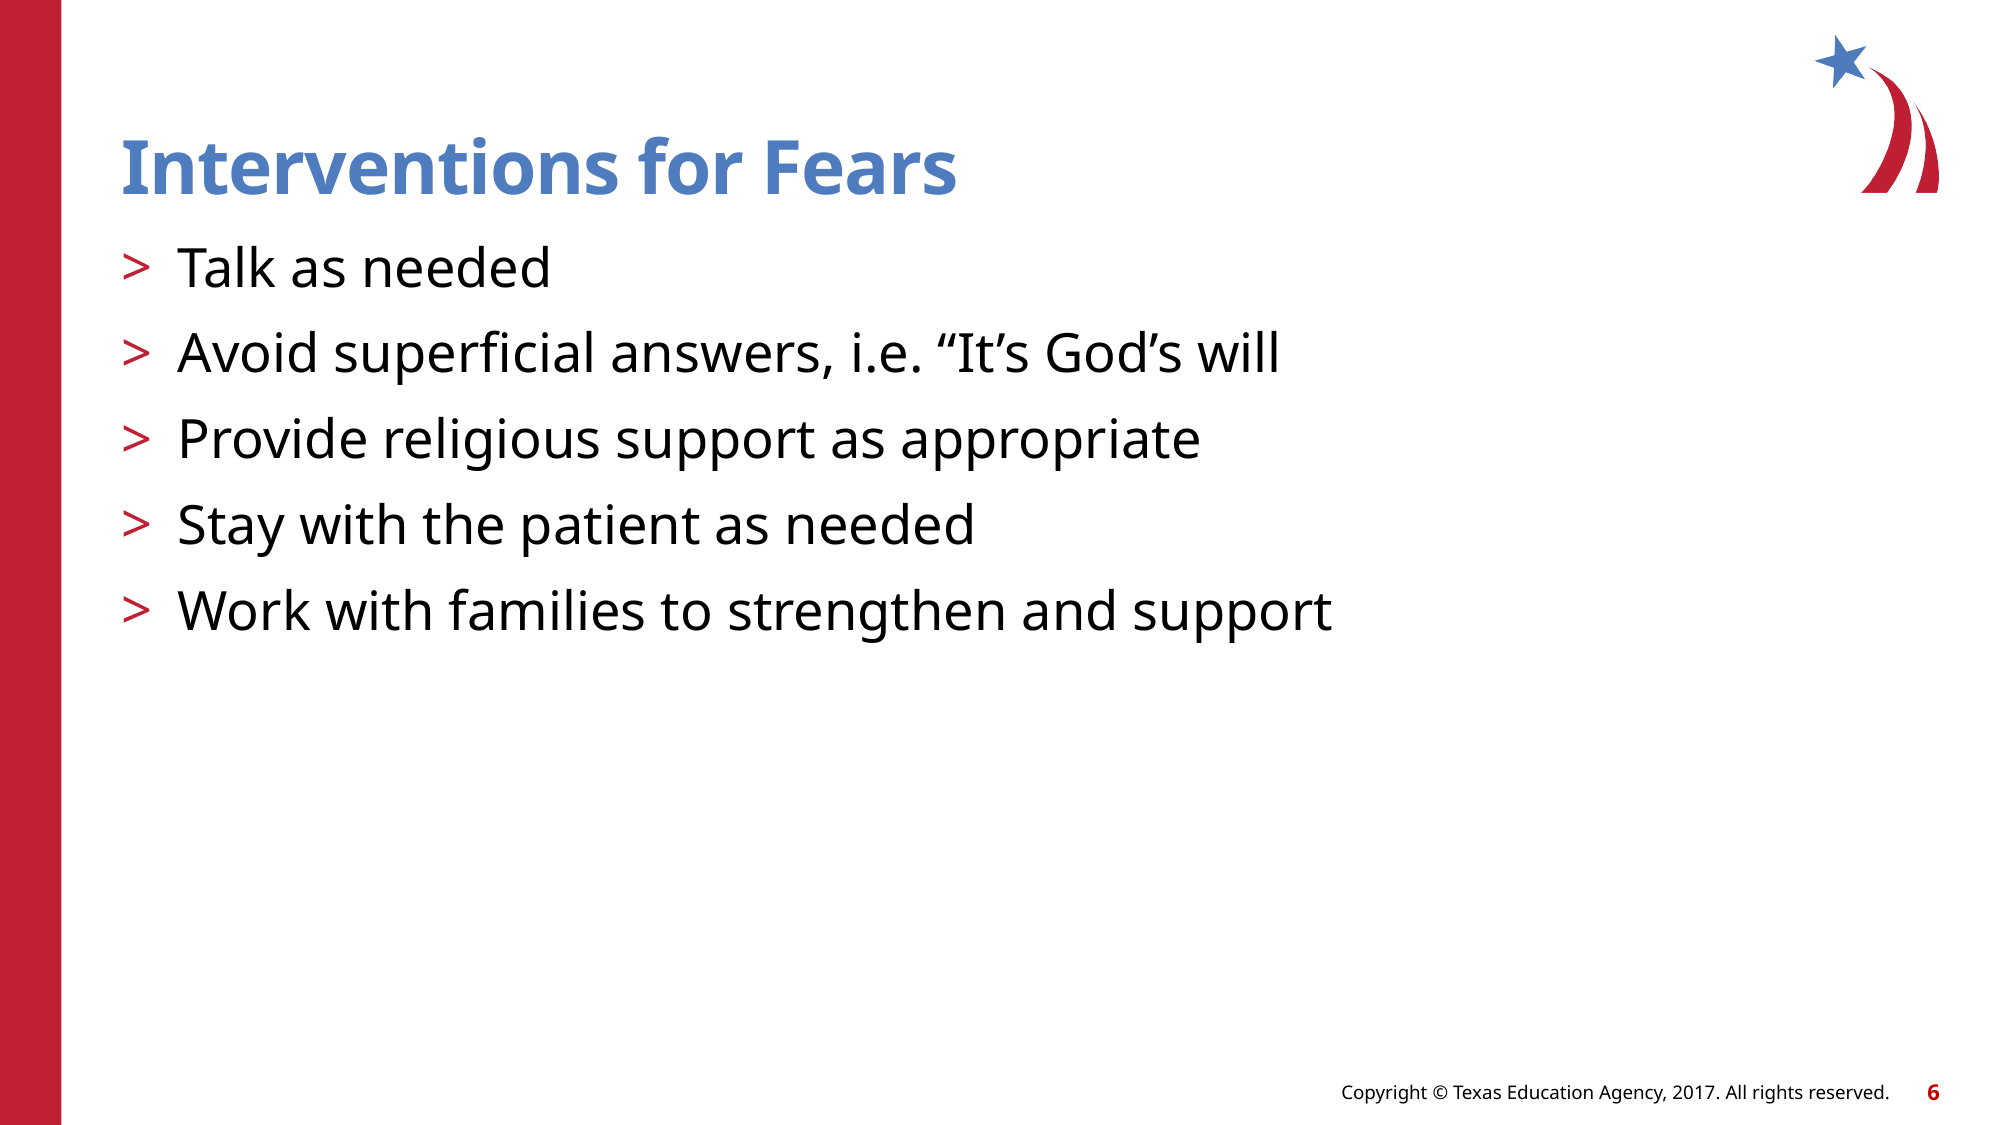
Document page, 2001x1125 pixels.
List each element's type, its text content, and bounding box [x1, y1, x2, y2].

title Interventions for Fears [121, 66, 1772, 211]
list Talk as needed Avoid superficial answers, i.e. “It’s God’s will Provide religious support as appropriate Stay with the patient as needed Work with families to strengthen and support [121, 233, 1936, 1010]
picture [1814, 34, 1939, 193]
